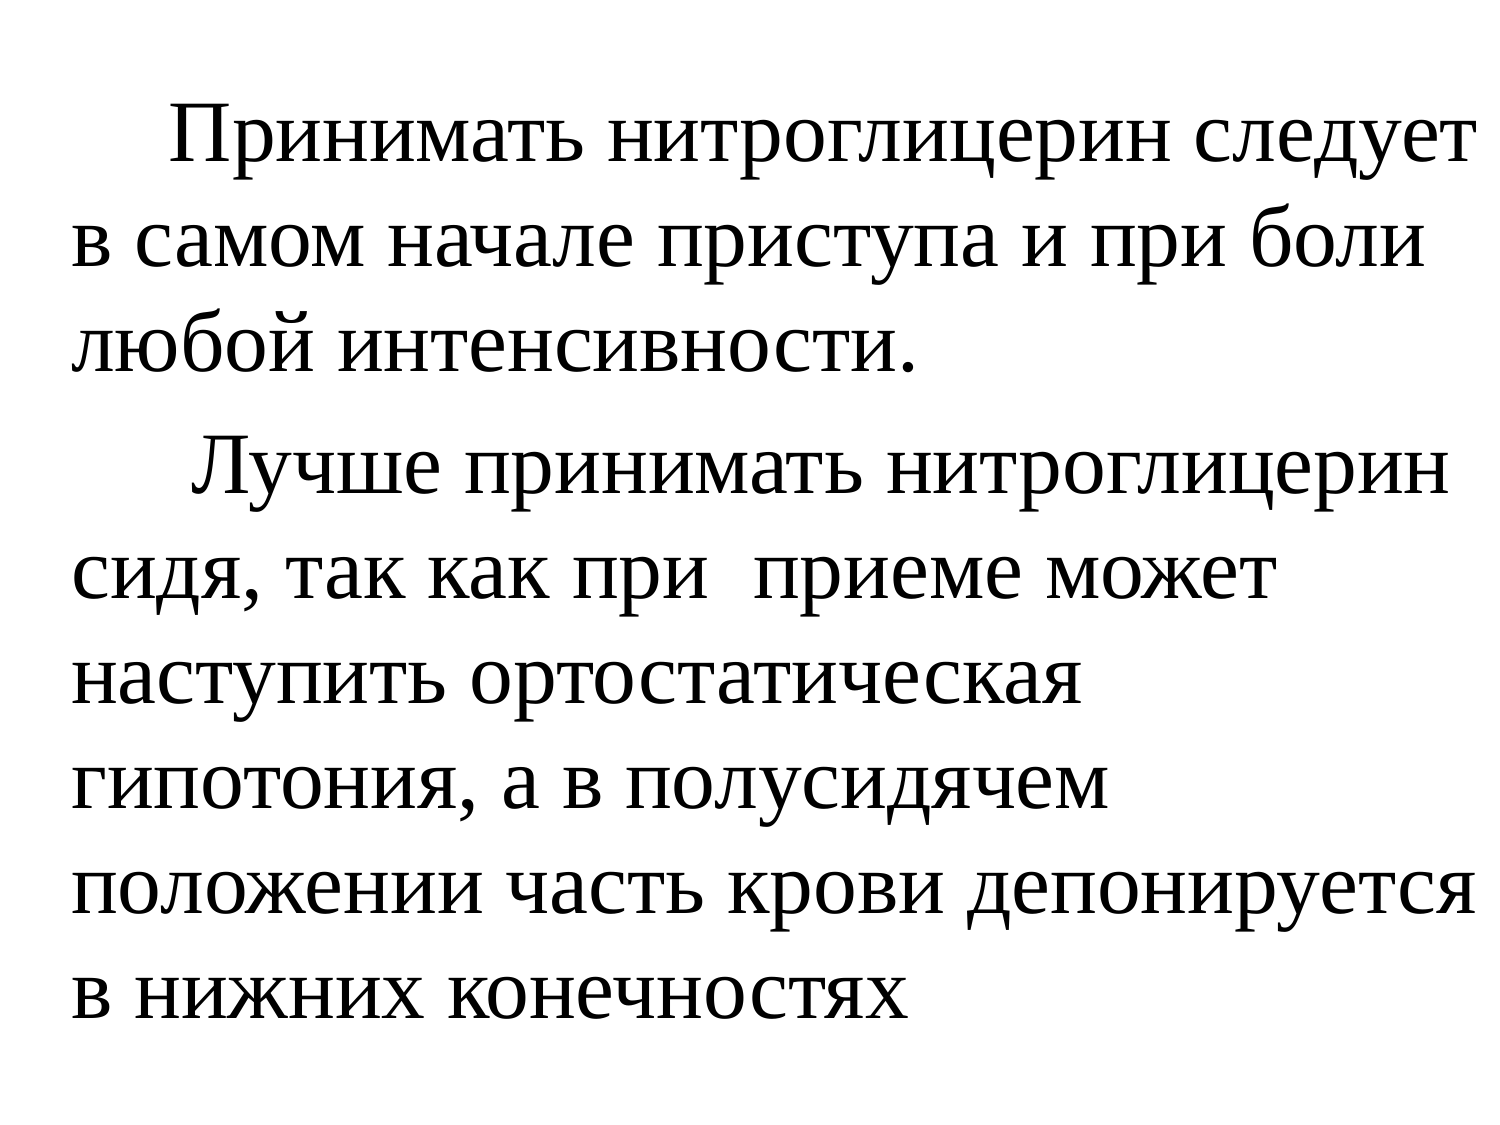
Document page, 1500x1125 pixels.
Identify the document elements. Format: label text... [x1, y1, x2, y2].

list Принимать нитроглицерин следует в самом начале приступа и при боли любой интенсивности. Лучше принимать нитроглицерин сидя, так как при приеме может наступить ортостатическая гипотония, а в полусидячем положении часть крови депонируется в нижних конечностях [0, 66, 1500, 1094]
